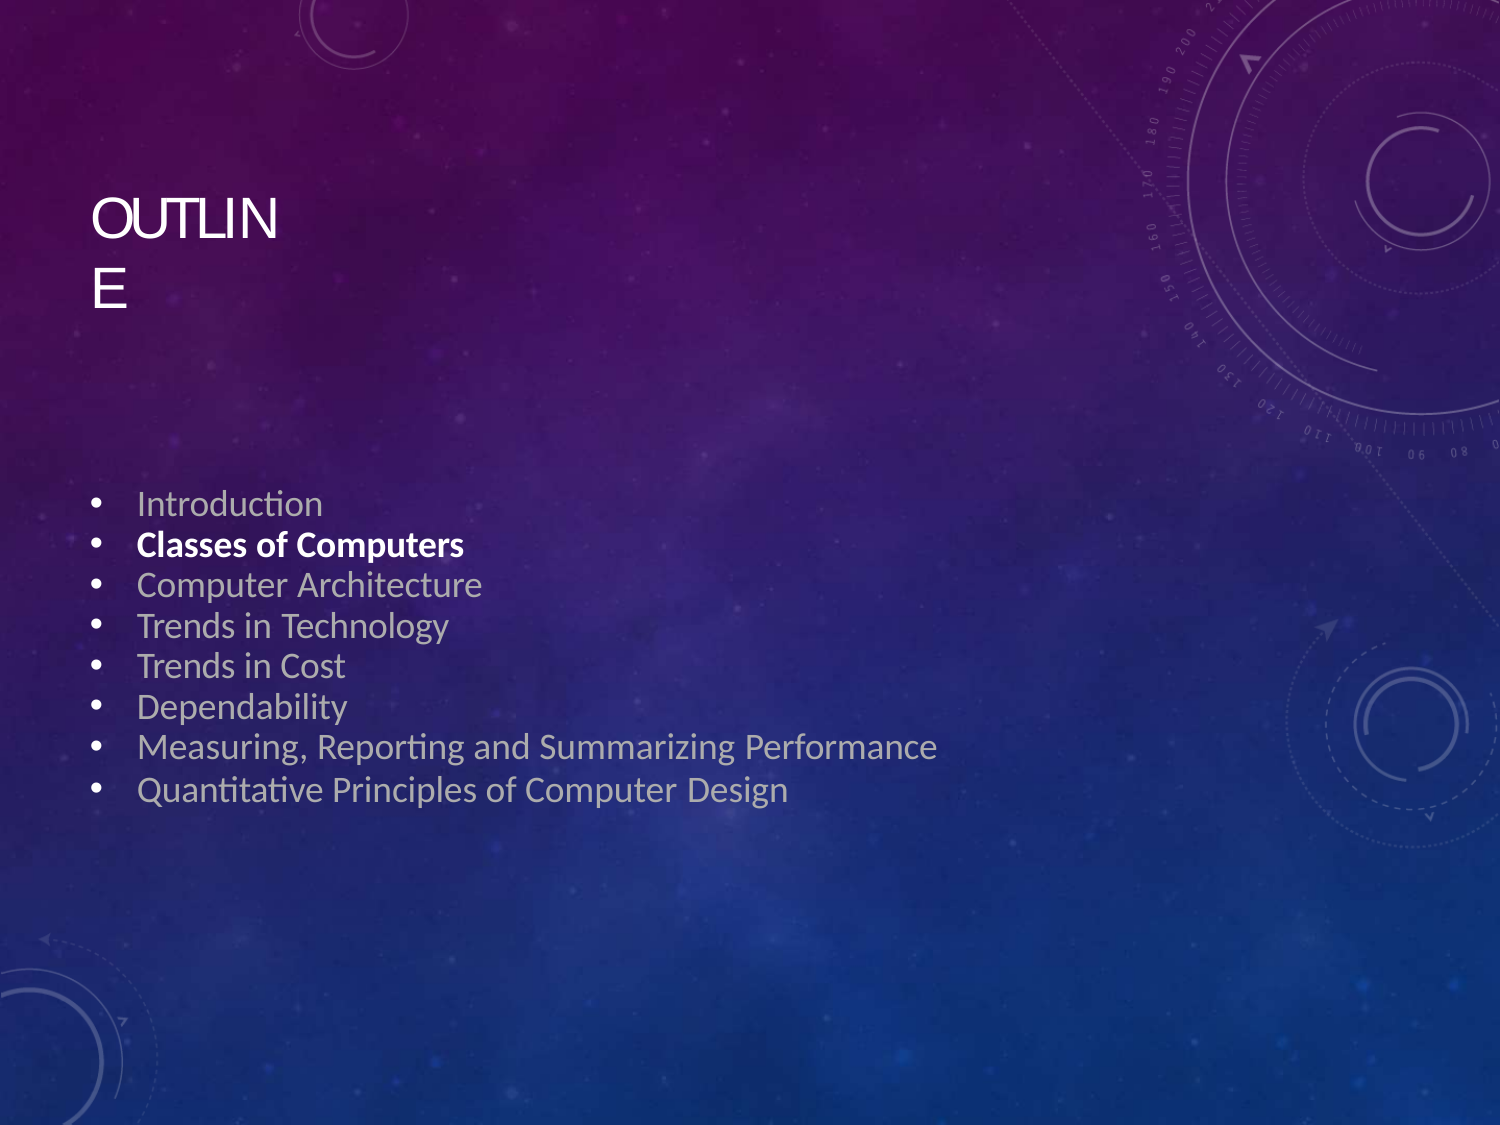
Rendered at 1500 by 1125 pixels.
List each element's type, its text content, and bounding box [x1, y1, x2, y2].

picture [0, 0, 1500, 1125]
title OUTLINE [87, 178, 300, 369]
text_box Introduction Classes of Computers Computer Architecture Trends in Technology Trends in Cost Dependability Measuring, Reporting and Summarizing Performance Quantitative Principles of Computer Design [87, 479, 946, 811]
